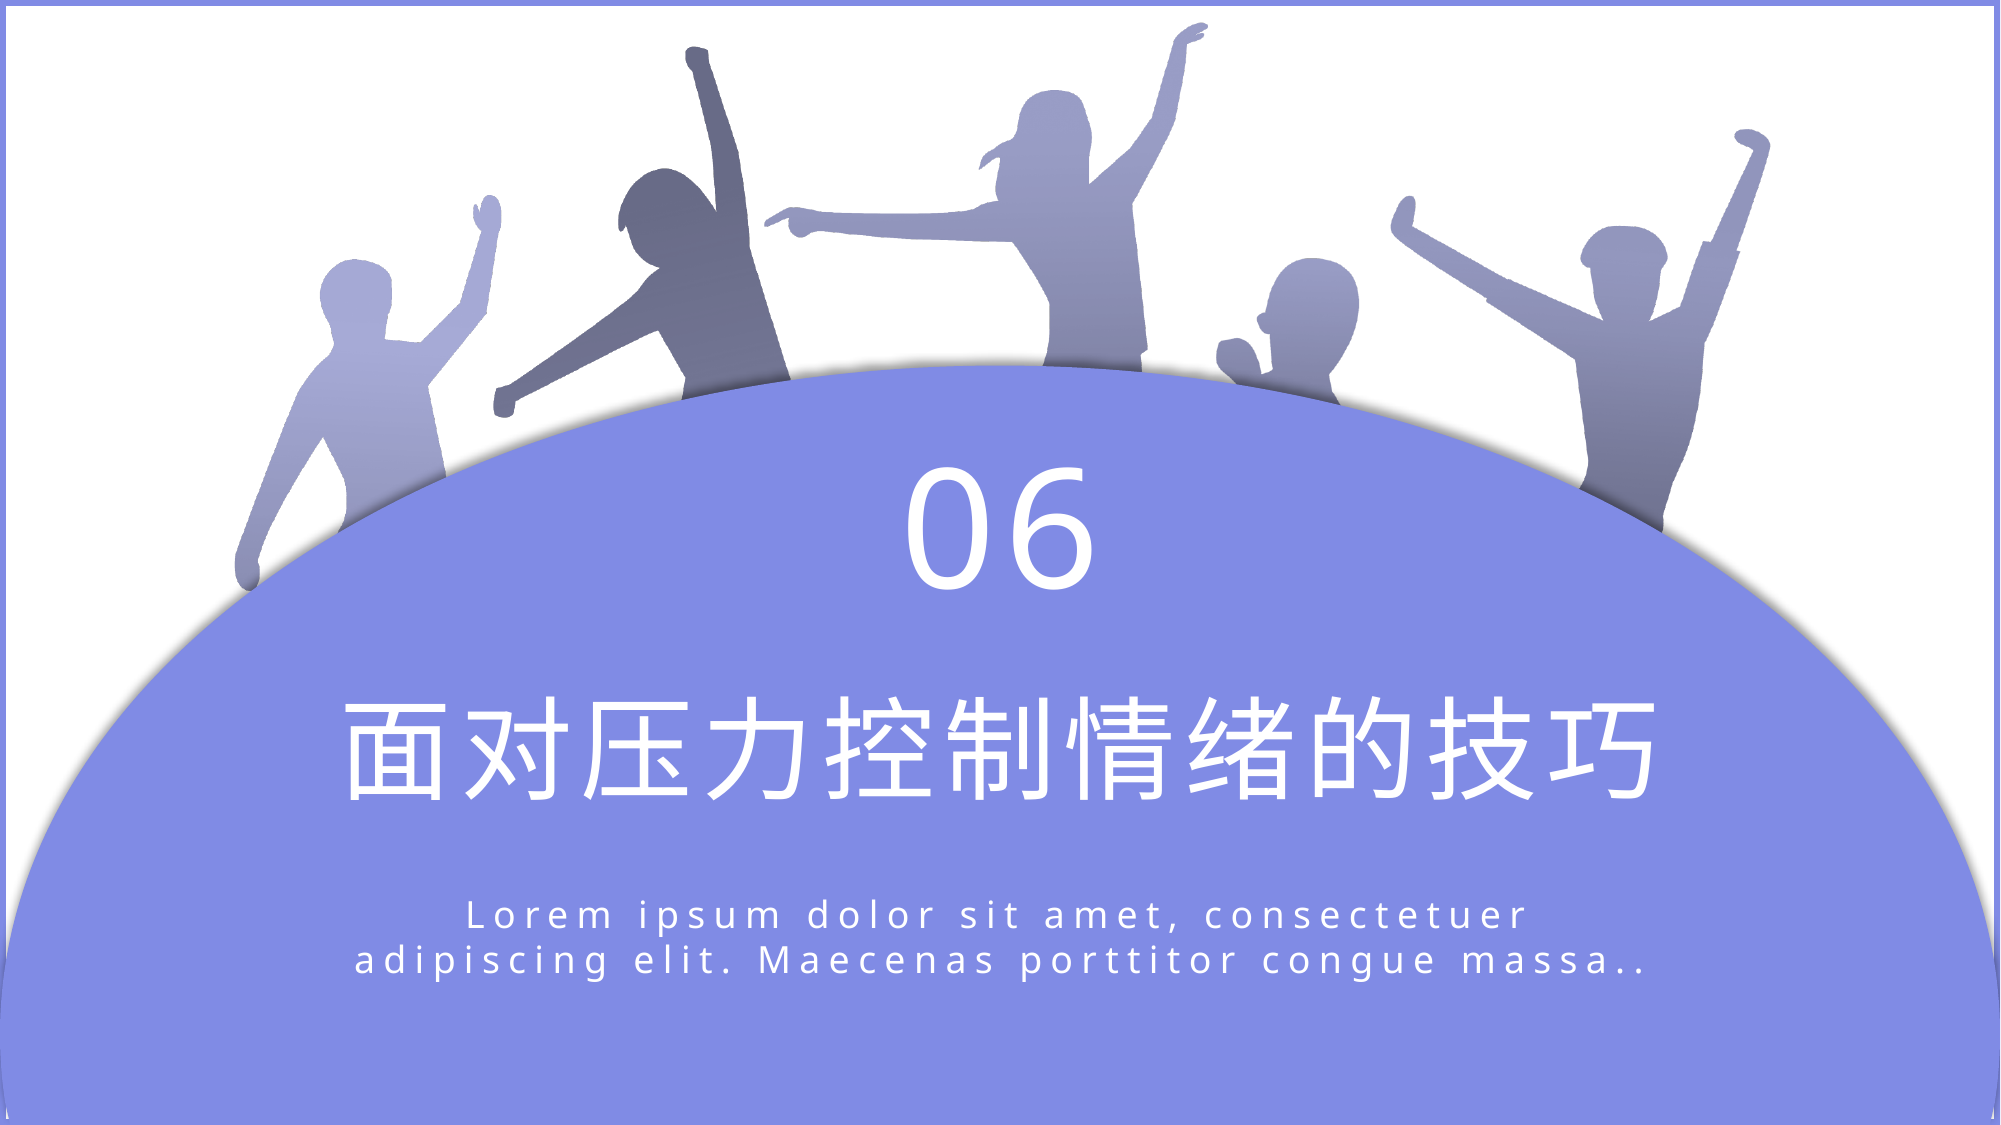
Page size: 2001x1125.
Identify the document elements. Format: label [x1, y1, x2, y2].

text_box [0, 624, 206, 1125]
text_box [1792, 623, 2000, 1125]
picture [212, 0, 1788, 1125]
